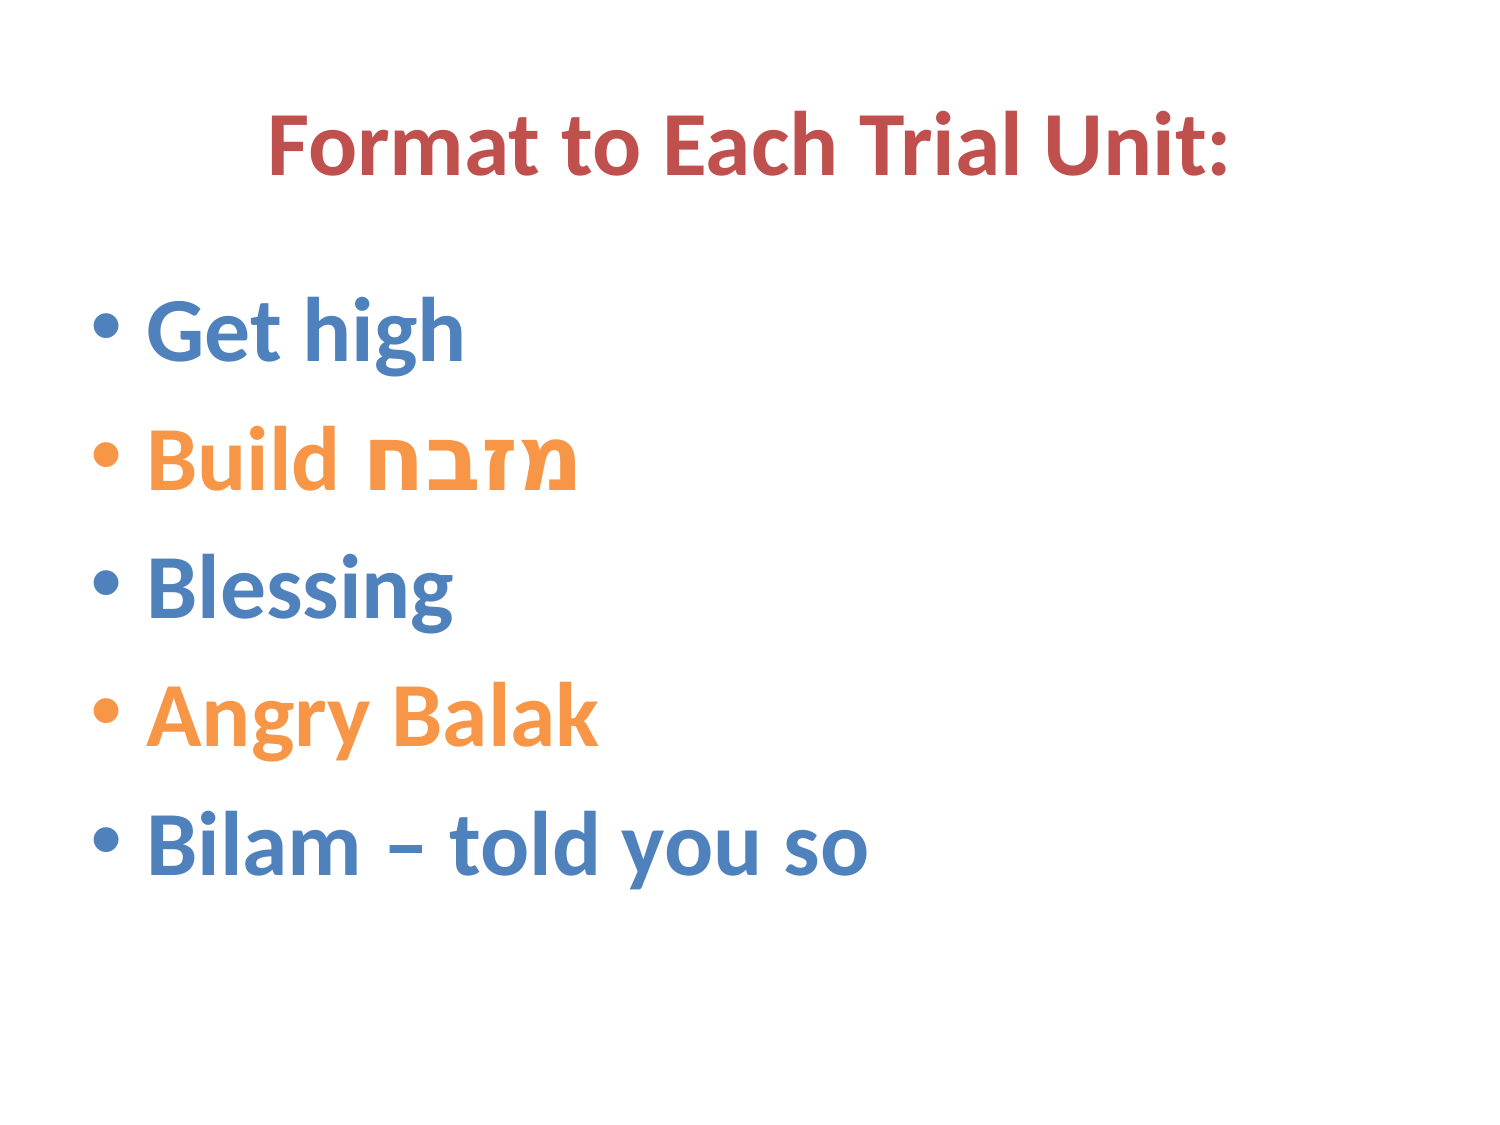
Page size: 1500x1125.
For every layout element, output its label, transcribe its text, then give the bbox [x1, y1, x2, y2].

title Format to Each Trial Unit: [75, 45, 1425, 233]
list Get high Build מזבח Blessing Angry Balak Bilam – told you so [75, 262, 1425, 1005]
